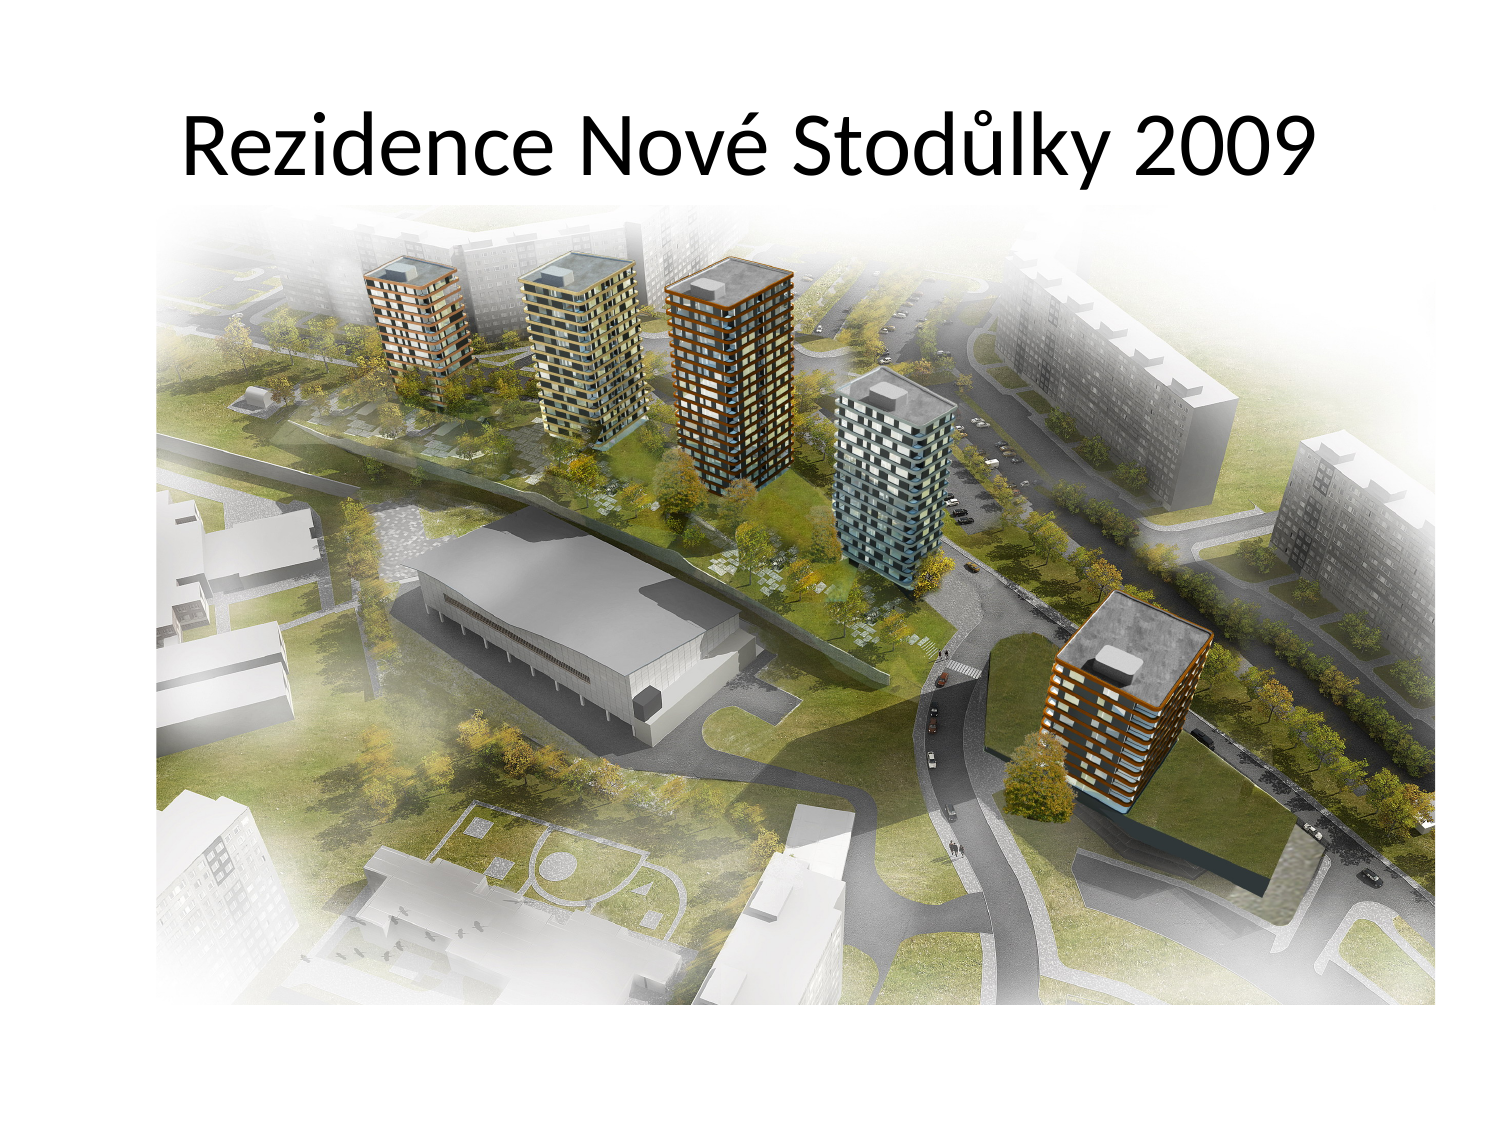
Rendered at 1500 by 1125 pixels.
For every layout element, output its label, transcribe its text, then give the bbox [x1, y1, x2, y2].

title Rezidence Nové Stodůlky 2009 [75, 45, 1425, 233]
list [155, 205, 1436, 1006]
